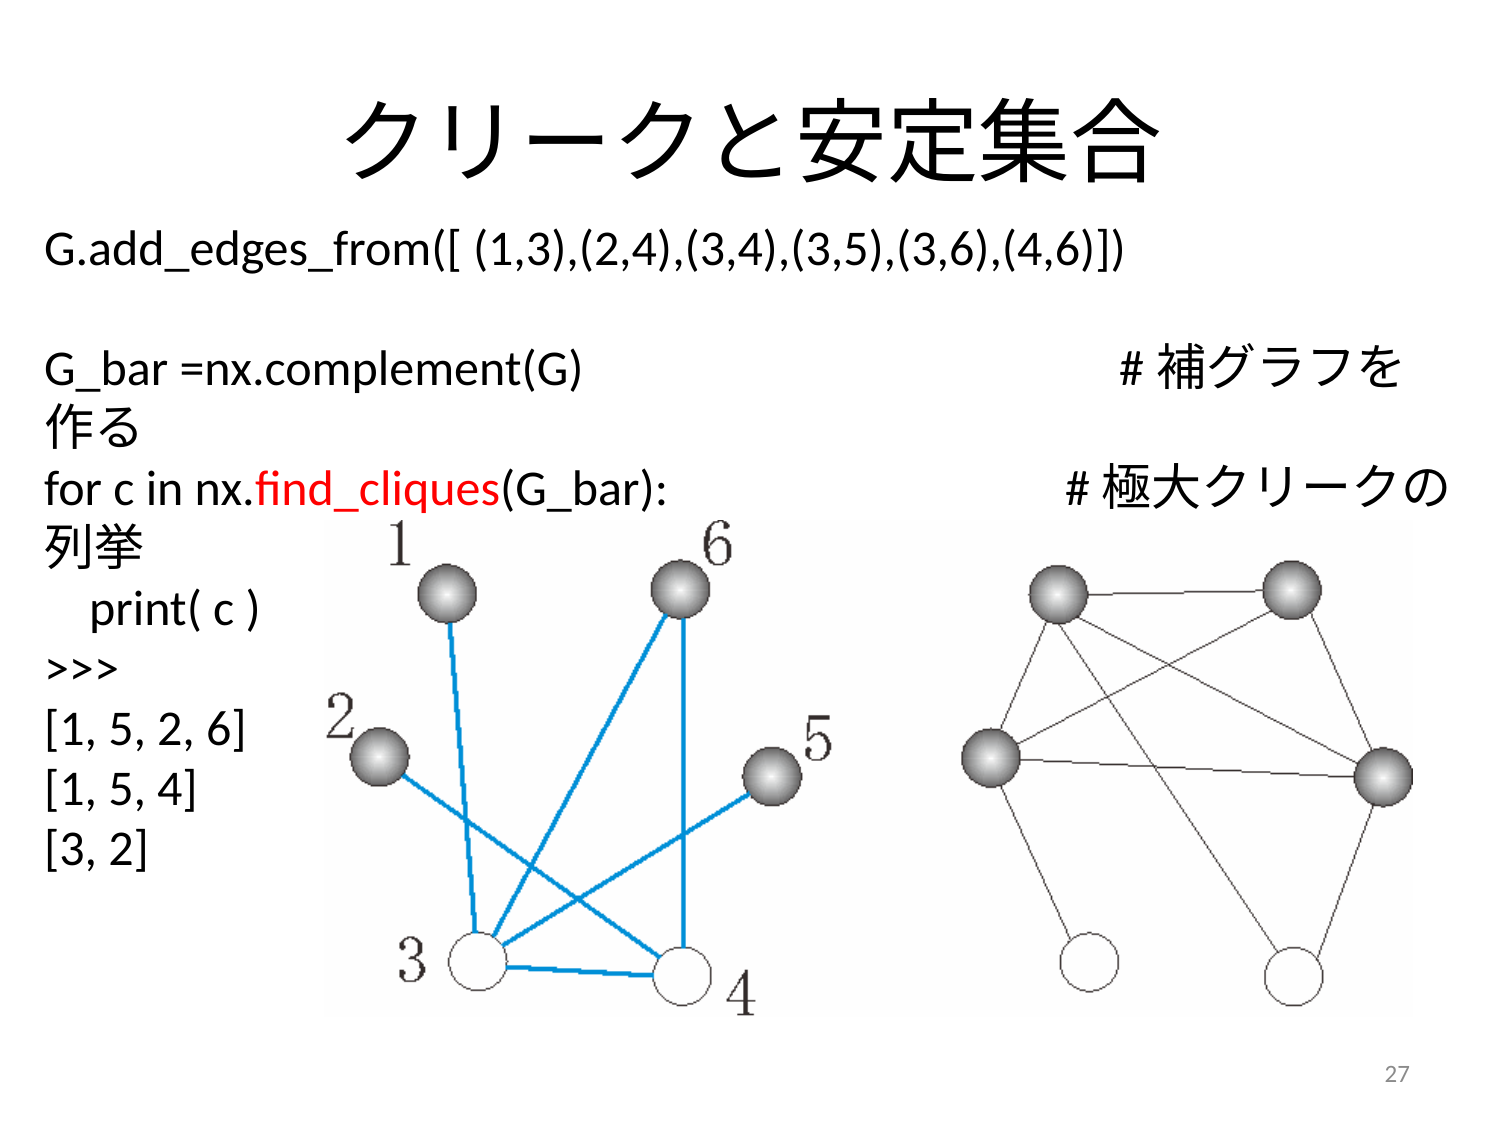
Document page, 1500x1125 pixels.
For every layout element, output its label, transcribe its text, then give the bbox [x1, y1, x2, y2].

picture [324, 520, 1413, 1017]
text_box G.add_edges_from([ (1,3),(2,4),(3,4),(3,5),(3,6),(4,6)]) G_bar =nx.complement(G) #補グラフを作る for c in nx.find_cliques(G_bar): #極大クリークの列挙 print( c ) >>> [1, 5, 2, 6] [1, 5, 4] [3, 2] [29, 208, 1471, 883]
title クリークと安定集合 [75, 45, 1425, 208]
slide_number 27 [1074, 1042, 1425, 1103]
